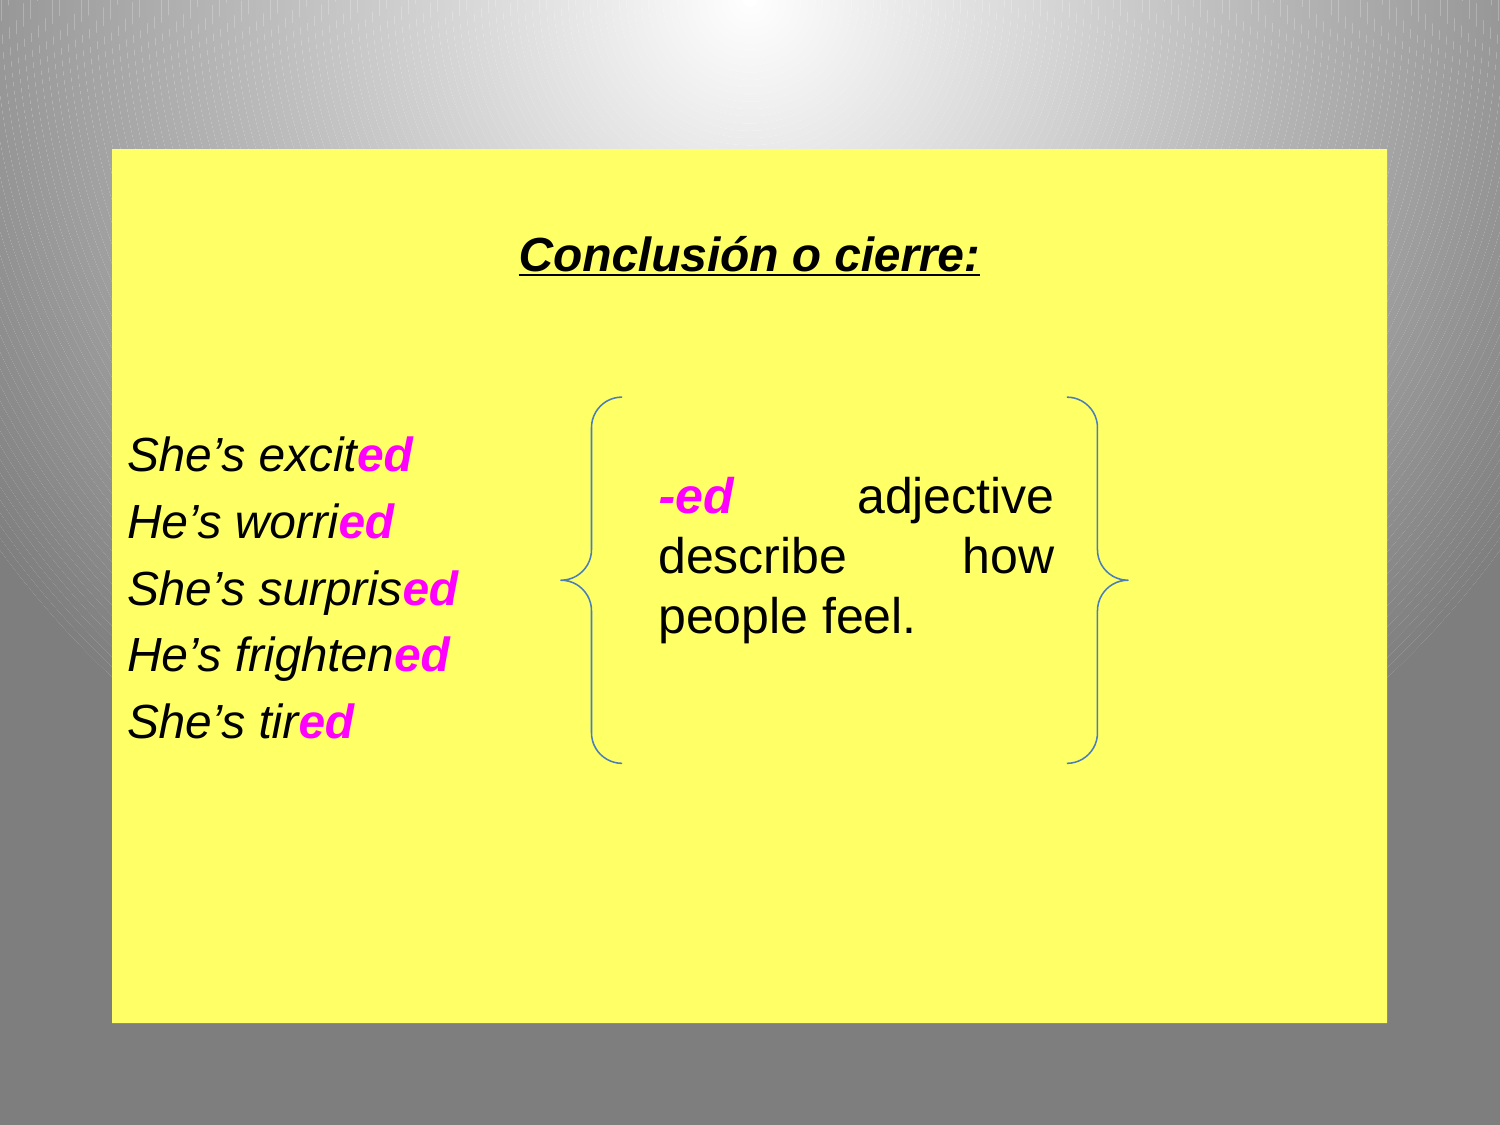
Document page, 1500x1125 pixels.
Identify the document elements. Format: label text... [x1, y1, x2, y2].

text_box -ed adjective describe how people feel. [643, 456, 1069, 651]
list Conclusión o cierre: She’s excited He’s worried She’s surprised He’s frightened She’s tired [112, 149, 1388, 1024]
text_box [560, 396, 1129, 765]
